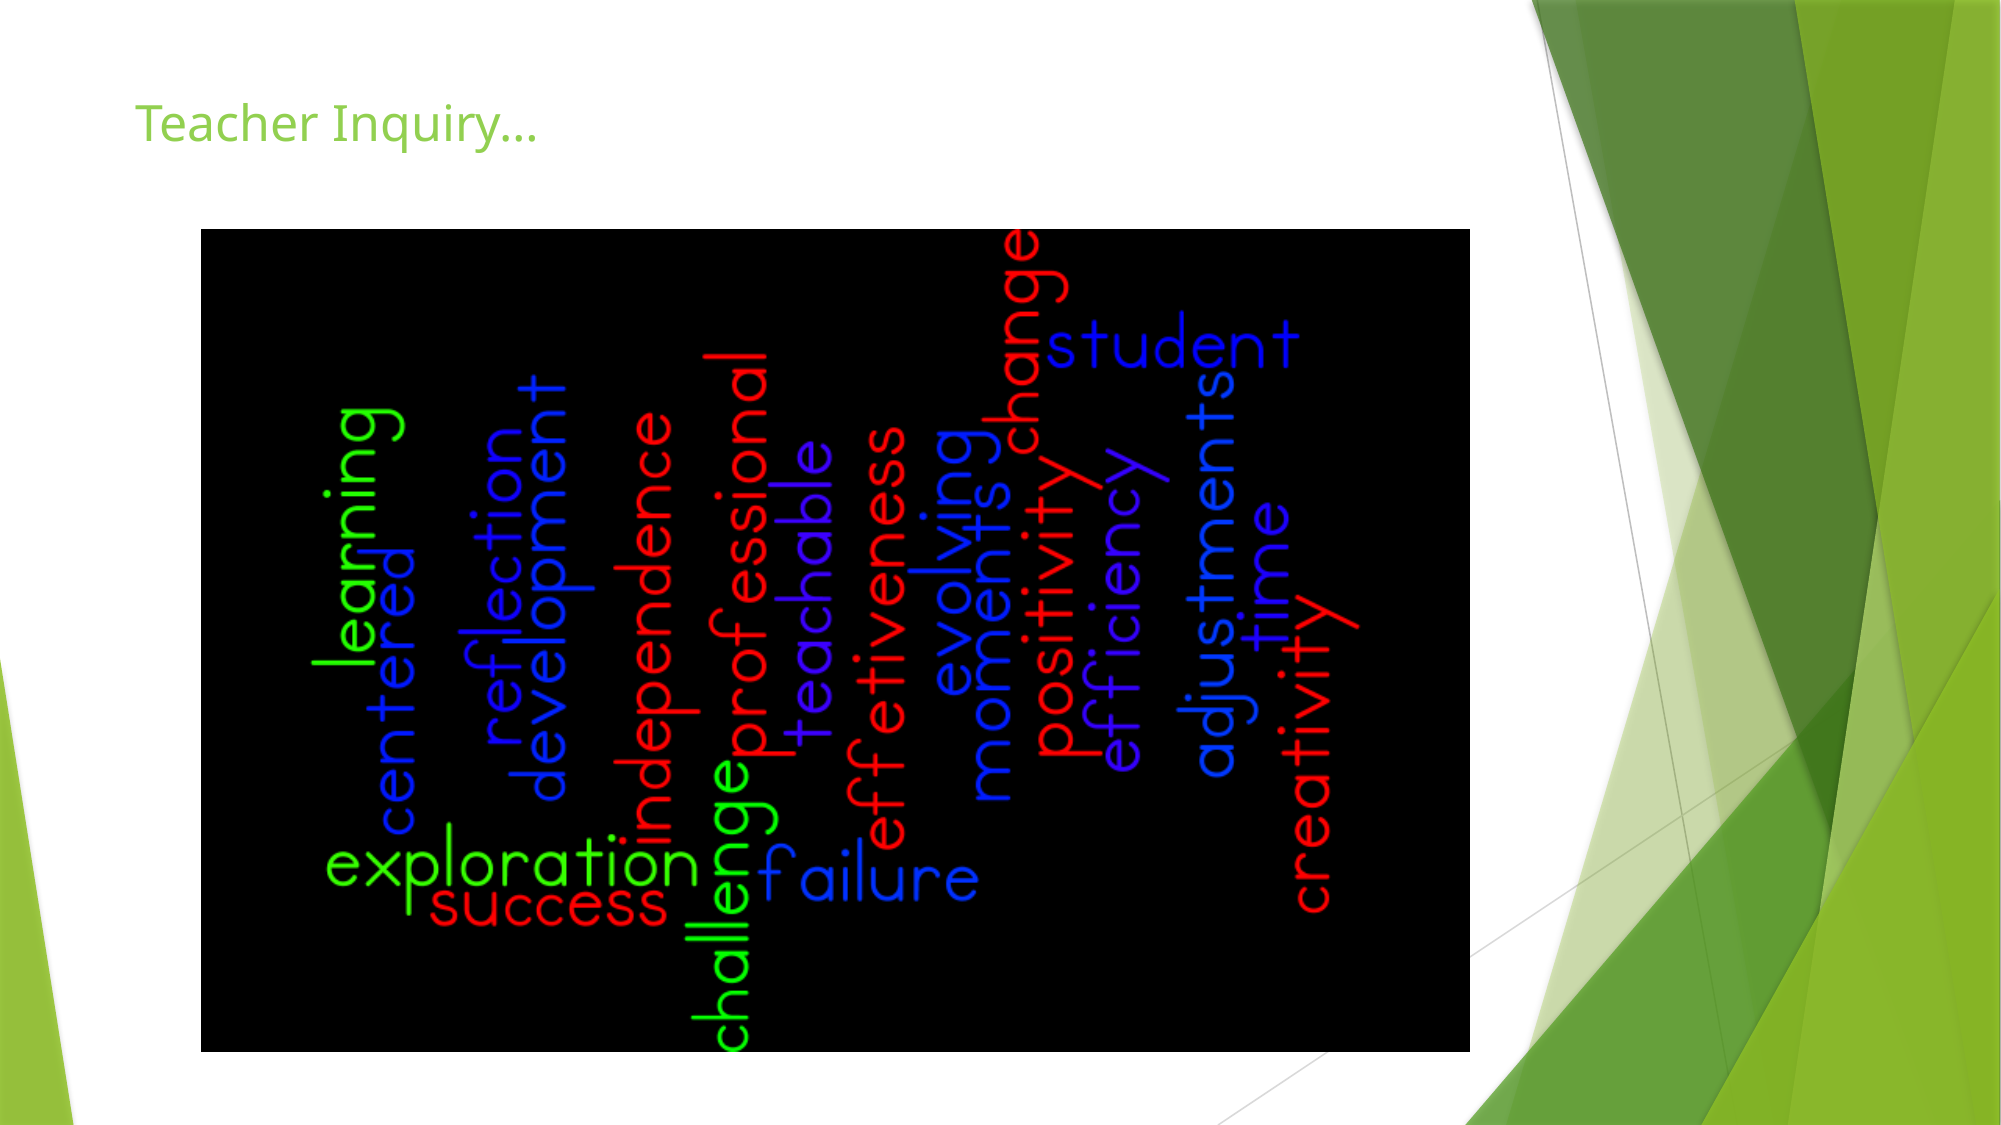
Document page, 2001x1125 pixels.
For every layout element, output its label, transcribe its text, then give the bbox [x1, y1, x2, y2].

text_box Teacher Inquiry… [120, 84, 1551, 280]
picture [200, 229, 1471, 1053]
